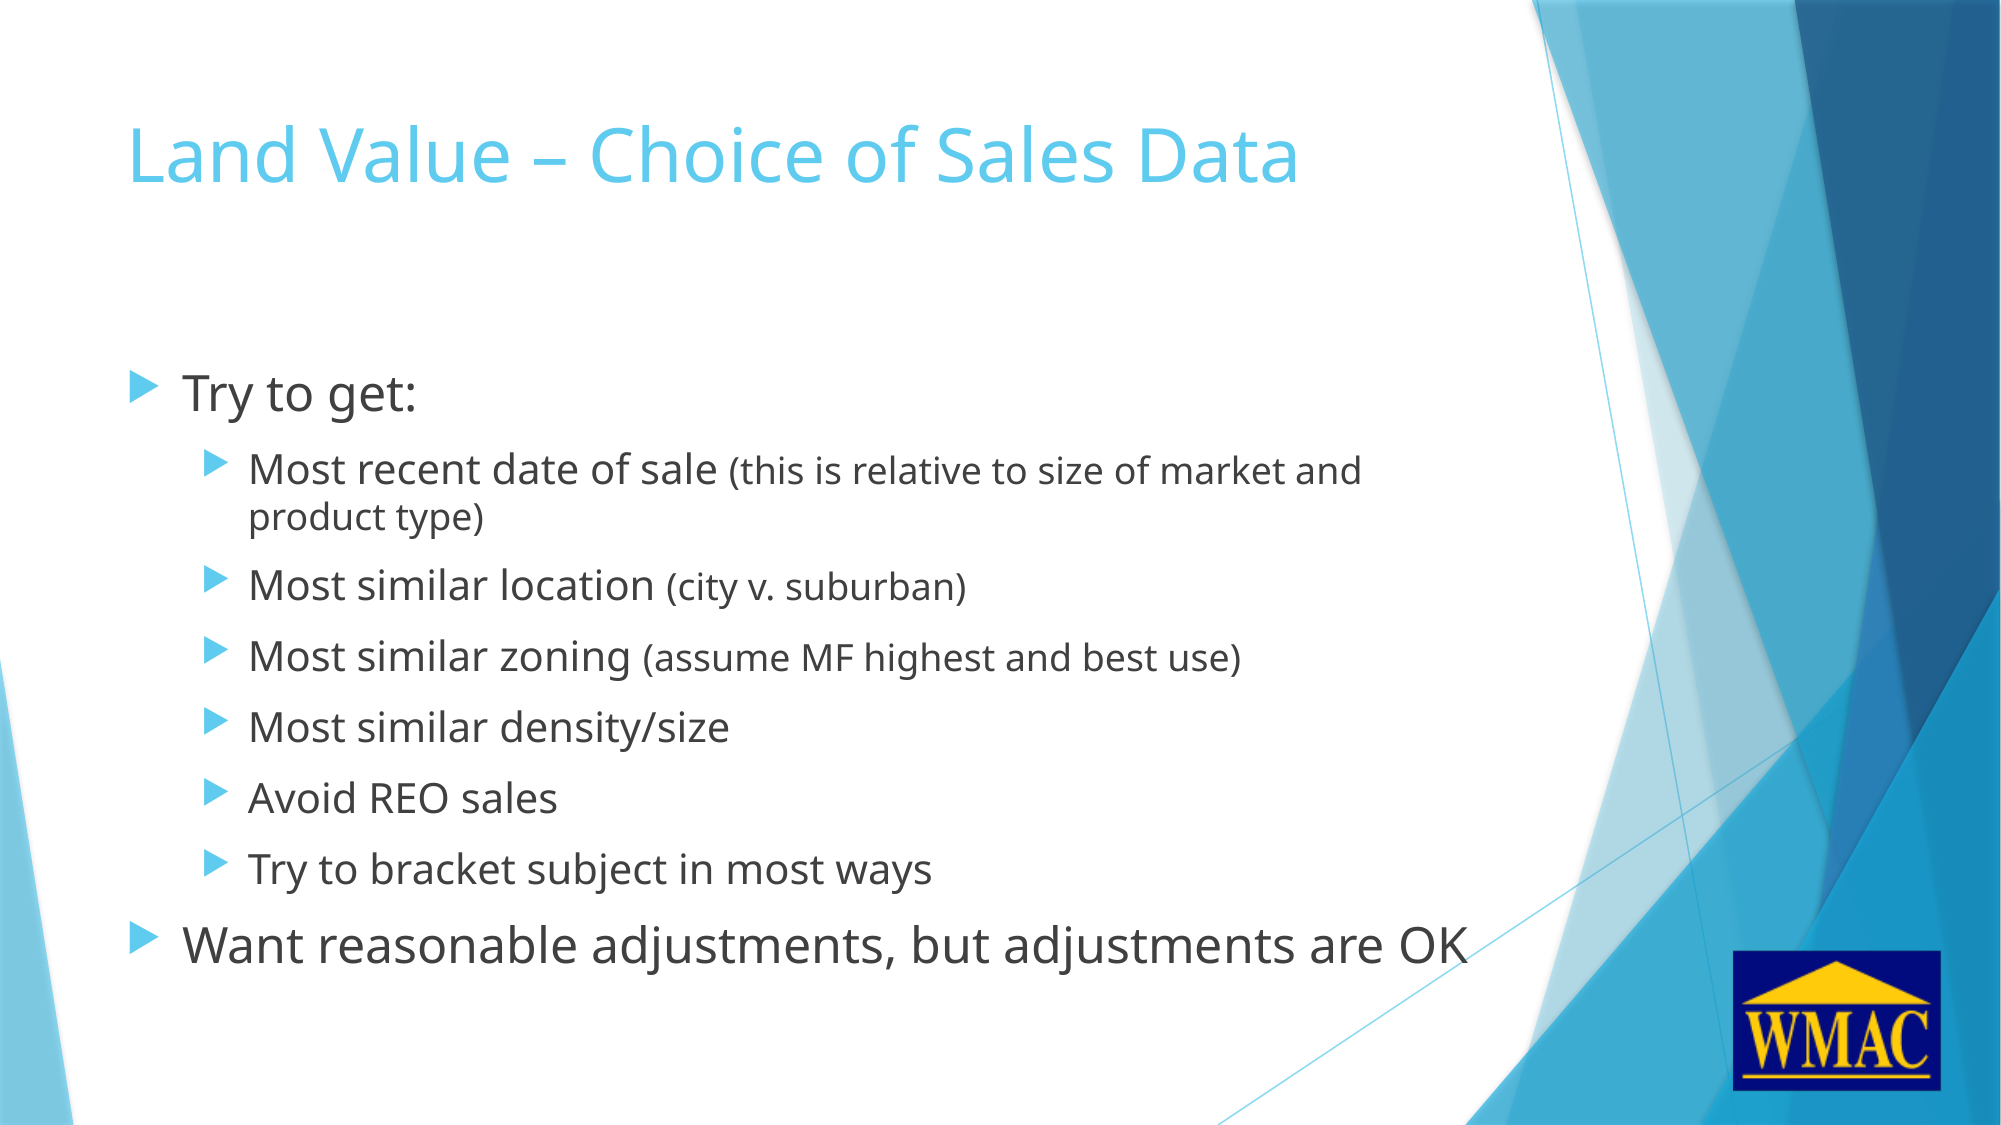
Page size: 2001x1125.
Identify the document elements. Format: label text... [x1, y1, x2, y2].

list Try to get: Most recent date of sale (this is relative to size of market and product type) Most similar location (city v. suburban) Most similar zoning (assume MF highest and best use) Most similar density/size Avoid REO sales Try to bracket subject in most ways Want reasonable adjustments, but adjustments are OK [111, 354, 1522, 992]
picture [1732, 950, 1943, 1092]
title Land Value – Choice of Sales Data [111, 99, 1522, 317]
